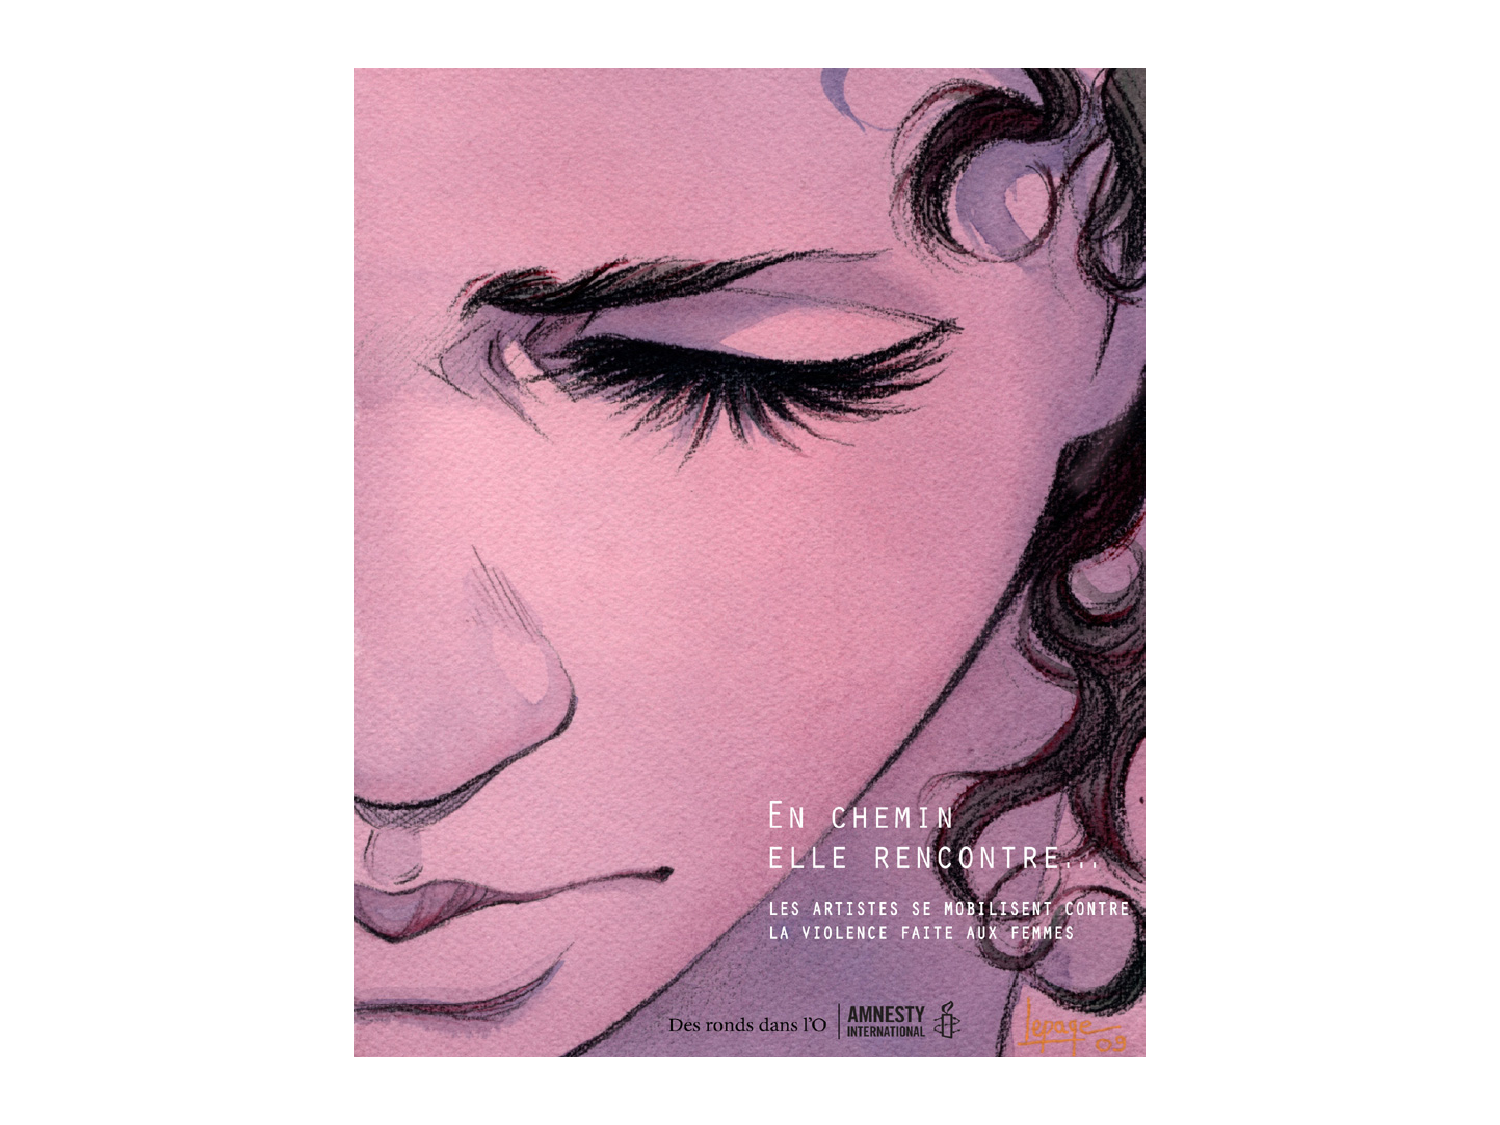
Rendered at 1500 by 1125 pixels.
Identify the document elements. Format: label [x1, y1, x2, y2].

picture [354, 68, 1146, 1057]
